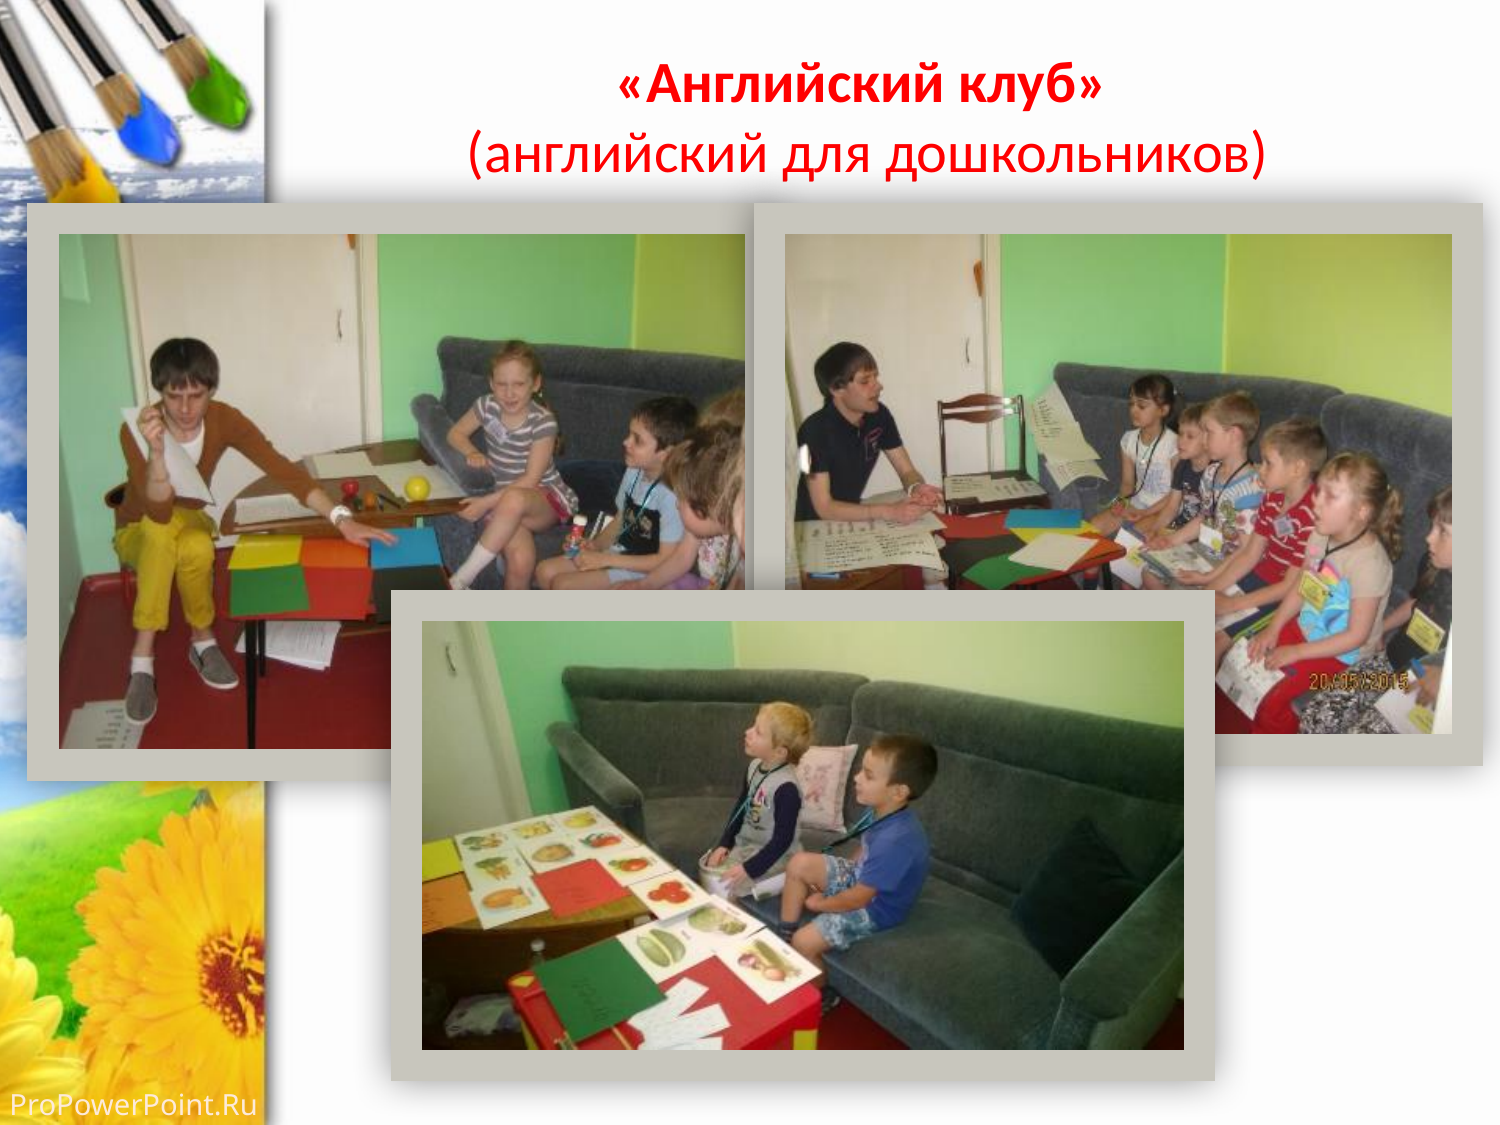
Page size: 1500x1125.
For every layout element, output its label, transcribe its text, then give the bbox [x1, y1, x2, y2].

picture [0, 0, 1500, 1125]
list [58, 234, 746, 750]
title «Английский клуб» (английский для дошкольников) [300, 30, 1436, 176]
